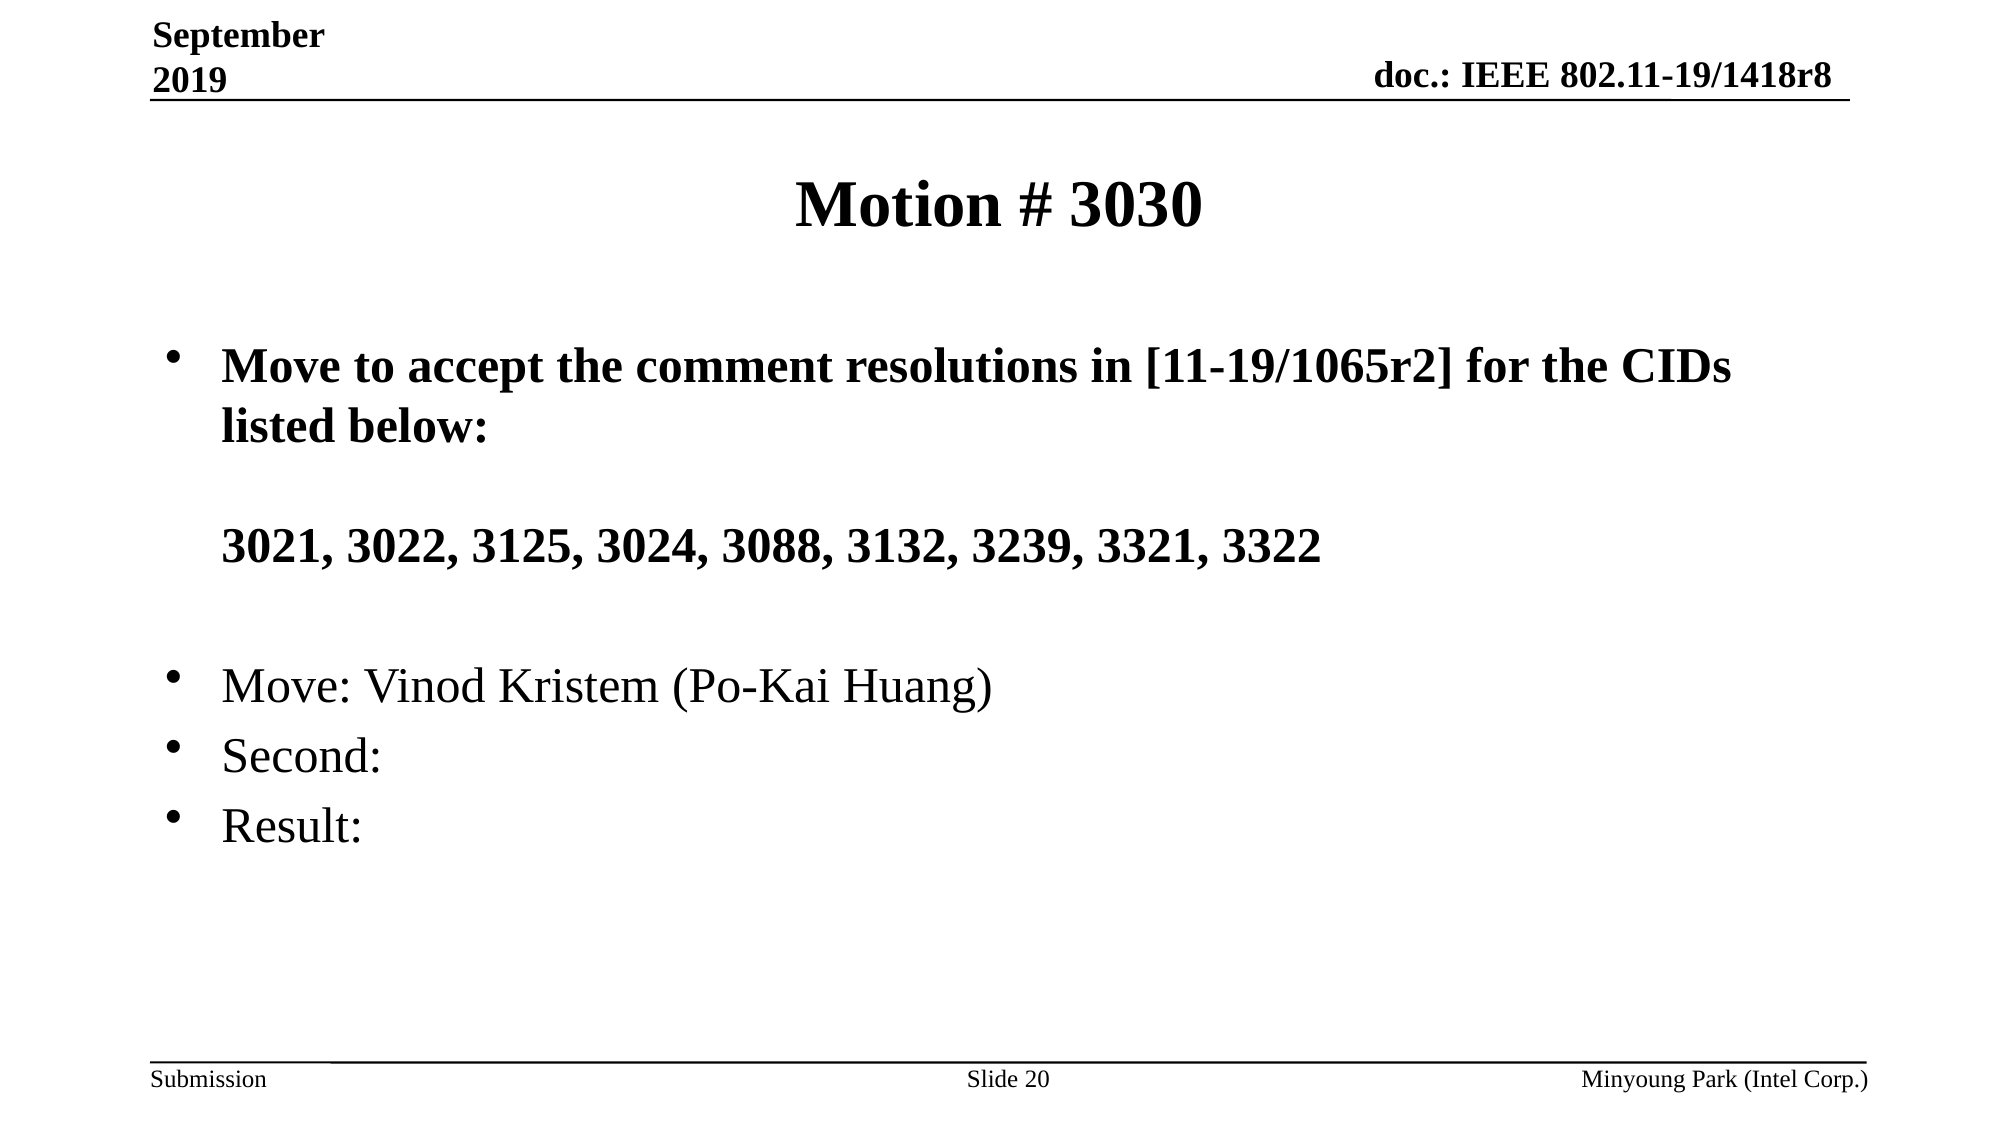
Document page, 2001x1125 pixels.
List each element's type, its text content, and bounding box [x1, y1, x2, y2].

slide_number Slide 20 [964, 1061, 1053, 1093]
title Motion # 3030 [150, 112, 1850, 288]
footer Minyoung Park (Intel Corp.) [1266, 1061, 1869, 1093]
list Move to accept the comment resolutions in [11-19/1065r2] for the CIDs listed below: 3021, 3022, 3125, 3024, 3088, 3132, 3239, 3321, 3322 Move: Vinod Kristem (Po-Kai Huang) Second: Result: [150, 324, 1850, 1000]
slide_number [152, 54, 347, 101]
